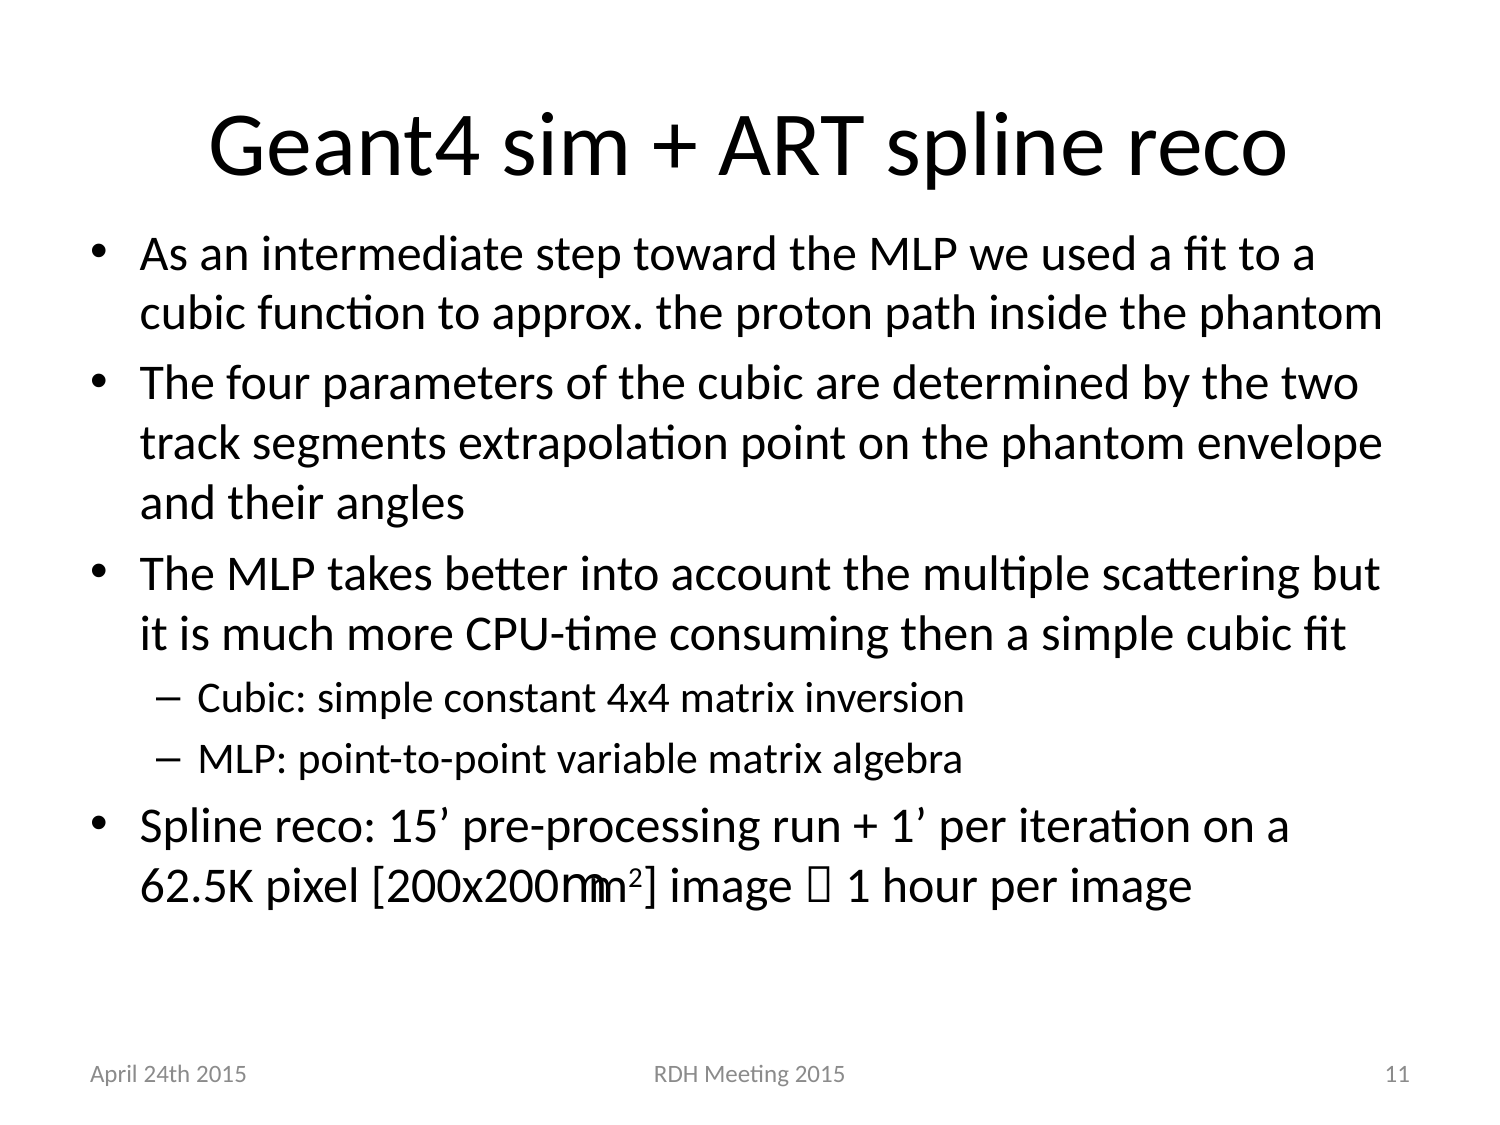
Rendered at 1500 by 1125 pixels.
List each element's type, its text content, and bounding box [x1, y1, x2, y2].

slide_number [75, 1042, 425, 1103]
slide_number 11 [1074, 1042, 1425, 1103]
title Geant4 sim + ART spline reco [75, 45, 1425, 212]
list As an intermediate step toward the MLP we used a fit to a cubic function to approx. the proton path inside the phantom The four parameters of the cubic are determined by the two track segments extrapolation point on the phantom envelope and their angles The MLP takes better into account the multiple scattering but it is much more CPU-time consuming then a simple cubic fit Cubic: simple constant 4x4 matrix inversion MLP: point-to-point variable matrix algebra Spline reco: 15’ pre-processing run + 1’ per iteration on a 62.5K pixel [200x200mm2] image  1 hour per image [75, 212, 1425, 1005]
footer RDH Meeting 2015 [512, 1042, 988, 1103]
